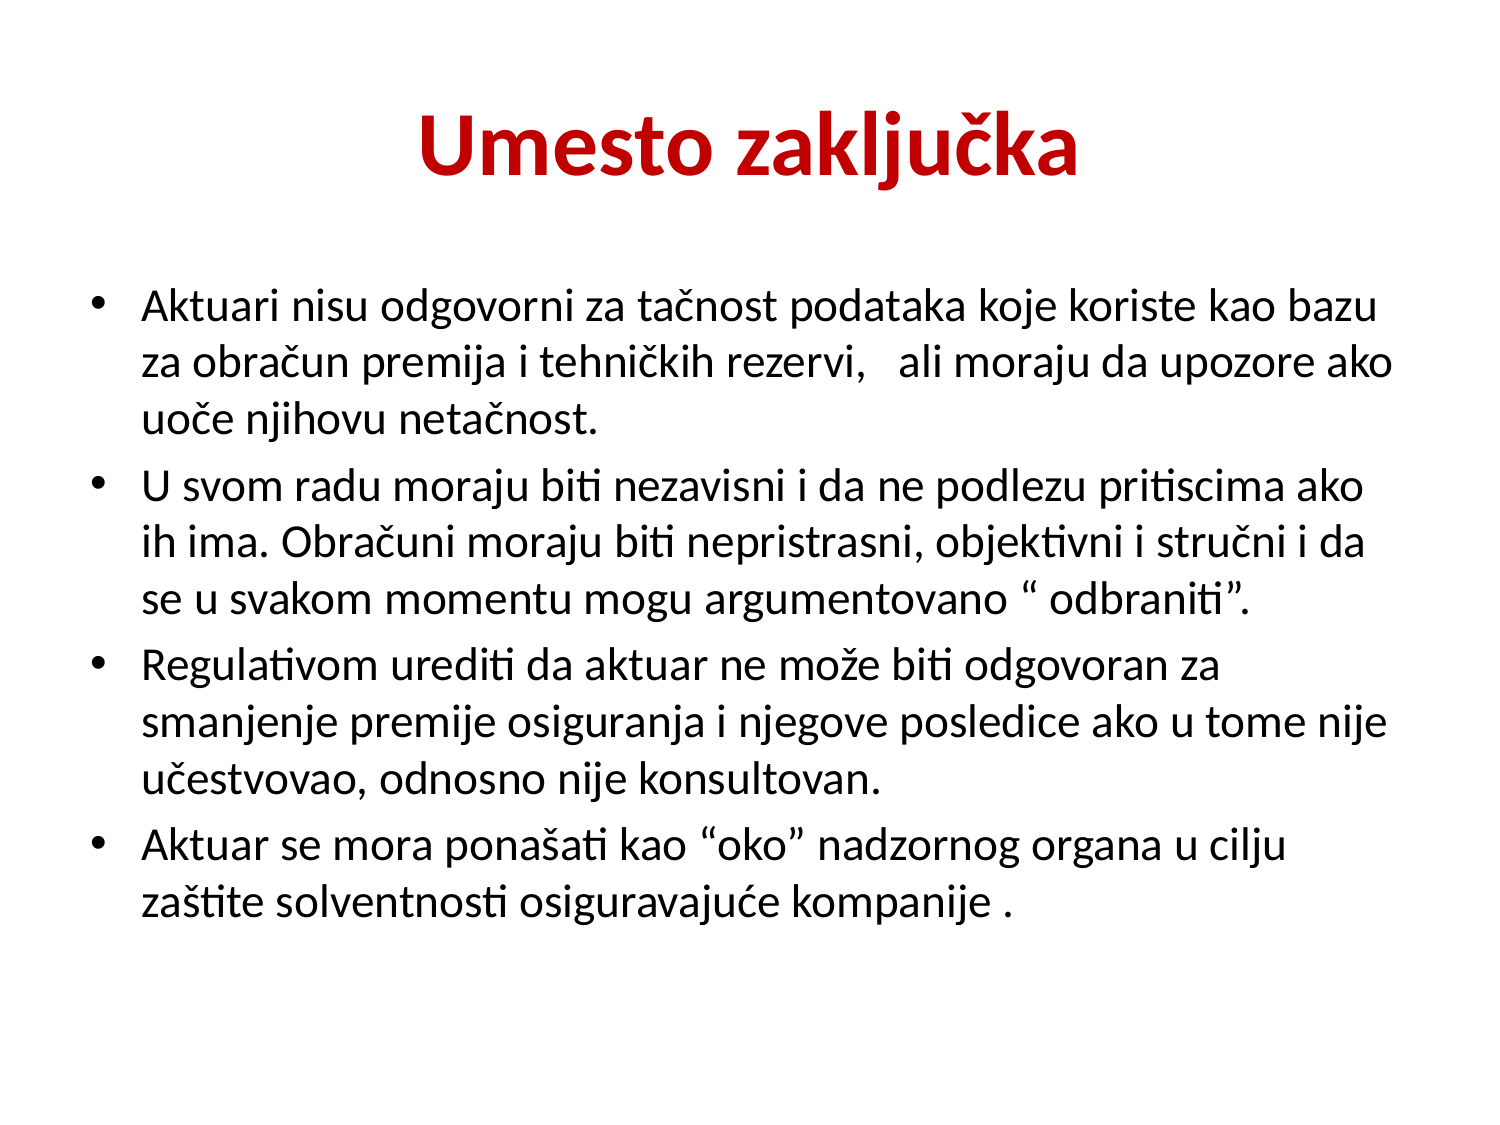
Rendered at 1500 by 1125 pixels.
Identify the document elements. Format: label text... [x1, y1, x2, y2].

title Umesto zaključka [75, 45, 1425, 200]
list Aktuari nisu odgovorni za tačnost podataka koje koriste kao bazu za obračun premija i tehničkih rezervi, ali moraju da upozore ako uoče njihovu netačnost. U svom radu moraju biti nezavisni i da ne podlezu pritiscima ako ih ima. Obračuni moraju biti nepristrasni, objektivni i stručni i da se u svakom momentu mogu argumentovano “ odbraniti”. Regulativom urediti da aktuar ne može biti odgovoran za smanjenje premije osiguranja i njegove posledice ako u tome nije učestvovao, odnosno nije konsultovan. Aktuar se mora ponašati kao “oko” nadzornog organa u cilju zaštite solventnosti osiguravajuće kompanije . [75, 200, 1425, 943]
